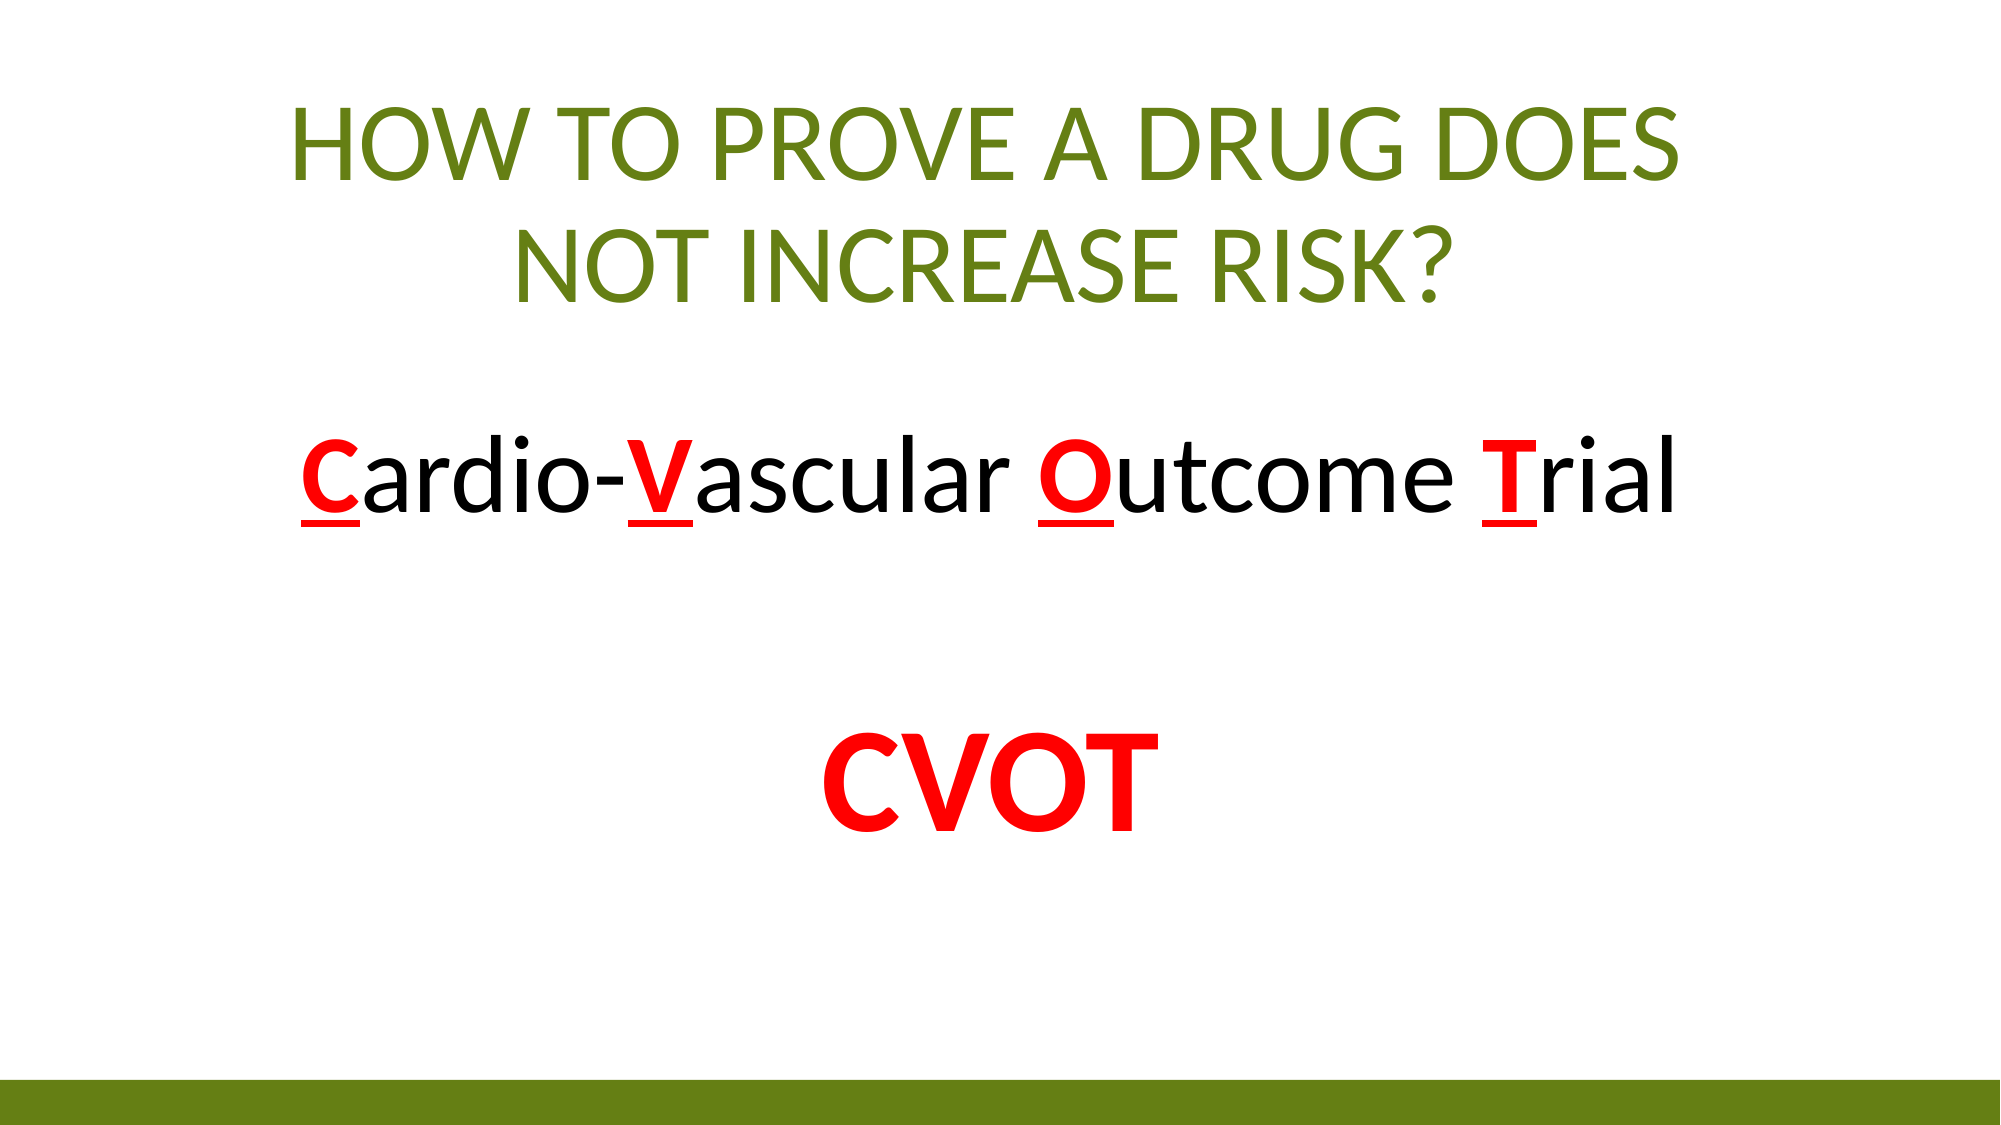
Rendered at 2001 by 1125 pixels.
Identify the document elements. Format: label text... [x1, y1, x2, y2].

text_box Cardio-Vascular Outcome Trial CVOT [159, 394, 1822, 869]
title How To Prove A Drug Does Not Increase Risk? [175, 91, 1796, 335]
